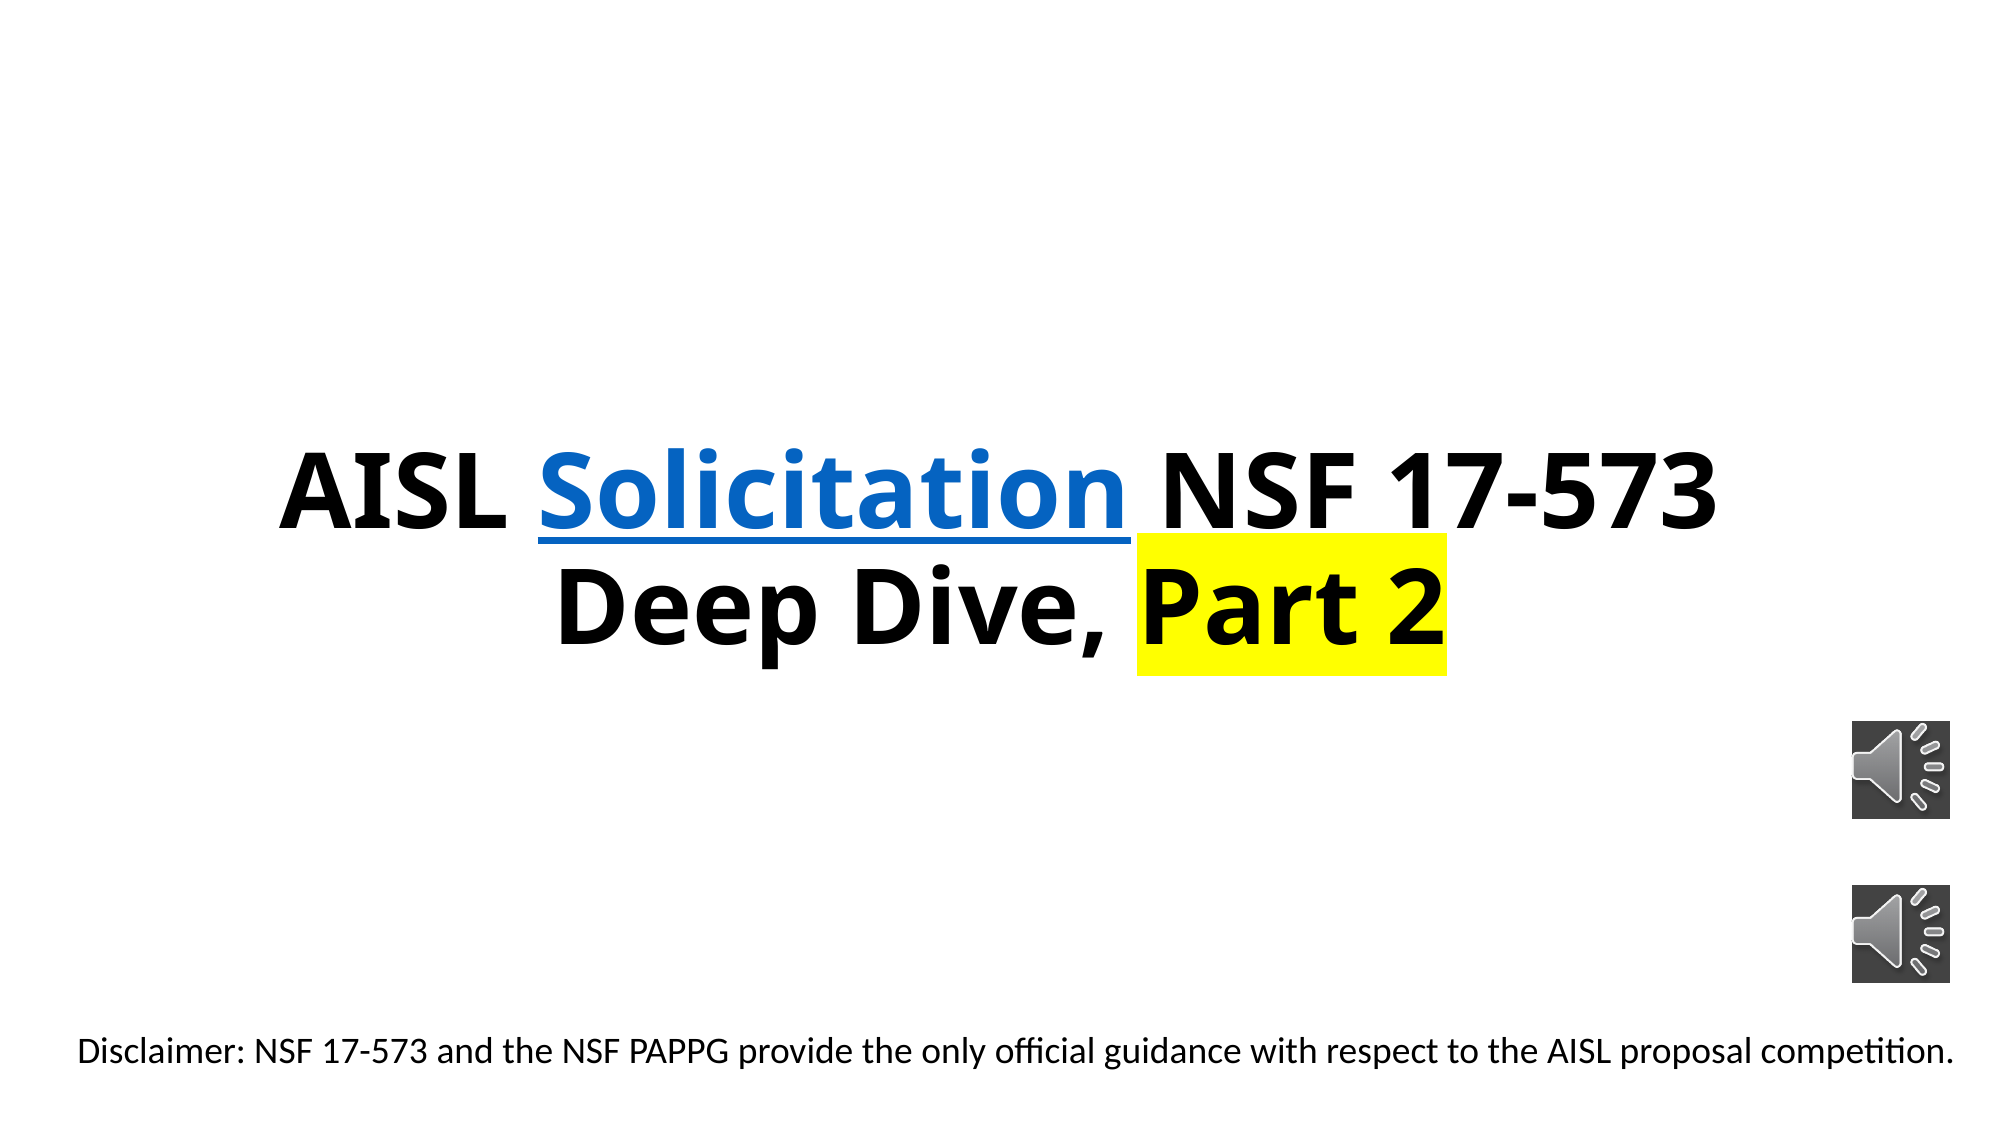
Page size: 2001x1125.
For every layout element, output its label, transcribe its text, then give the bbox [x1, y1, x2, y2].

picture [1850, 884, 1951, 985]
title AISL Solicitation NSF 17-573 Deep Dive, Part 2 [249, 357, 1750, 676]
text_box Disclaimer: NSF 17-573 and the NSF PAPPG provide the only official guidance with respect to the AISL proposal competition. [62, 1018, 1984, 1079]
picture [1850, 719, 1951, 820]
